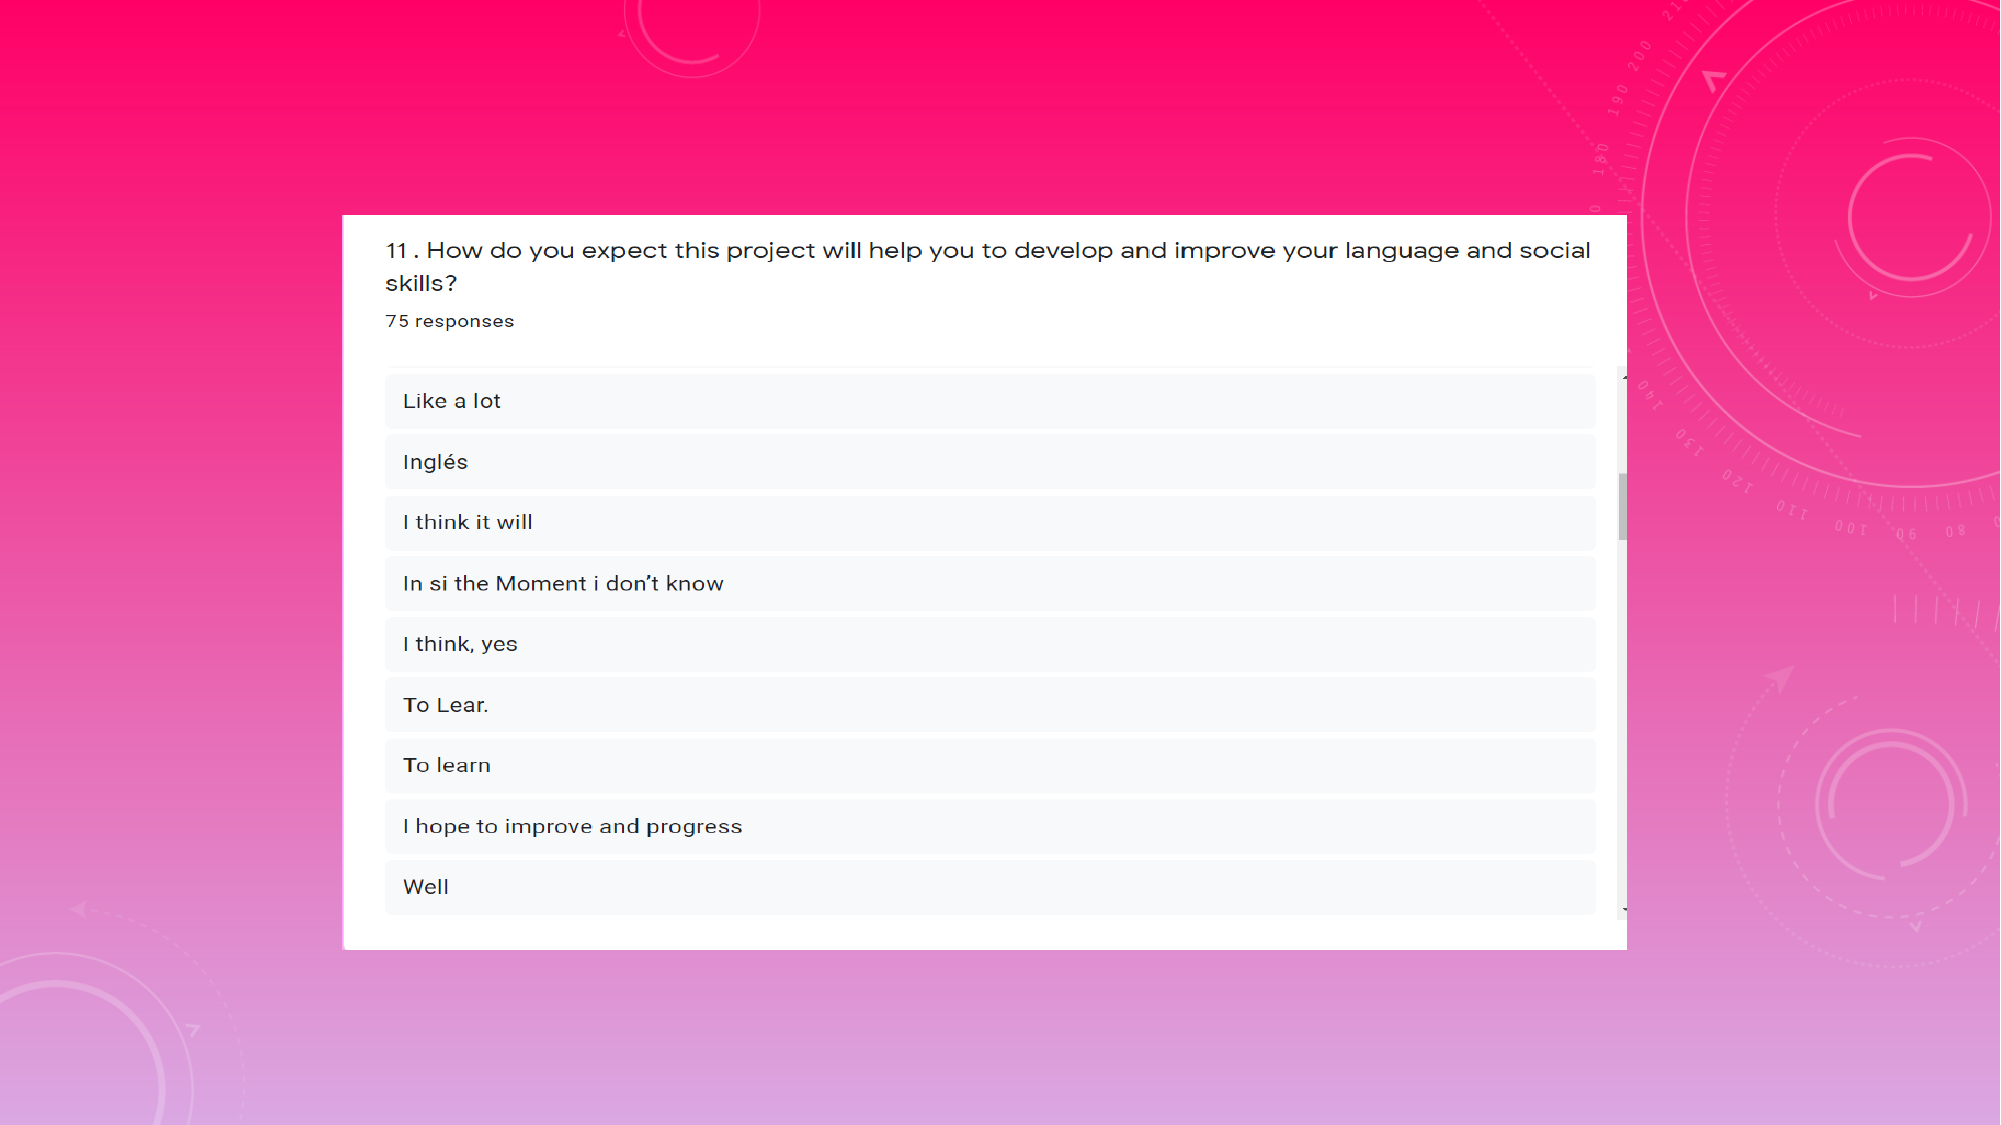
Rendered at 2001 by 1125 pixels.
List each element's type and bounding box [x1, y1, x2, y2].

list [341, 215, 1627, 951]
picture [0, 0, 2000, 1125]
